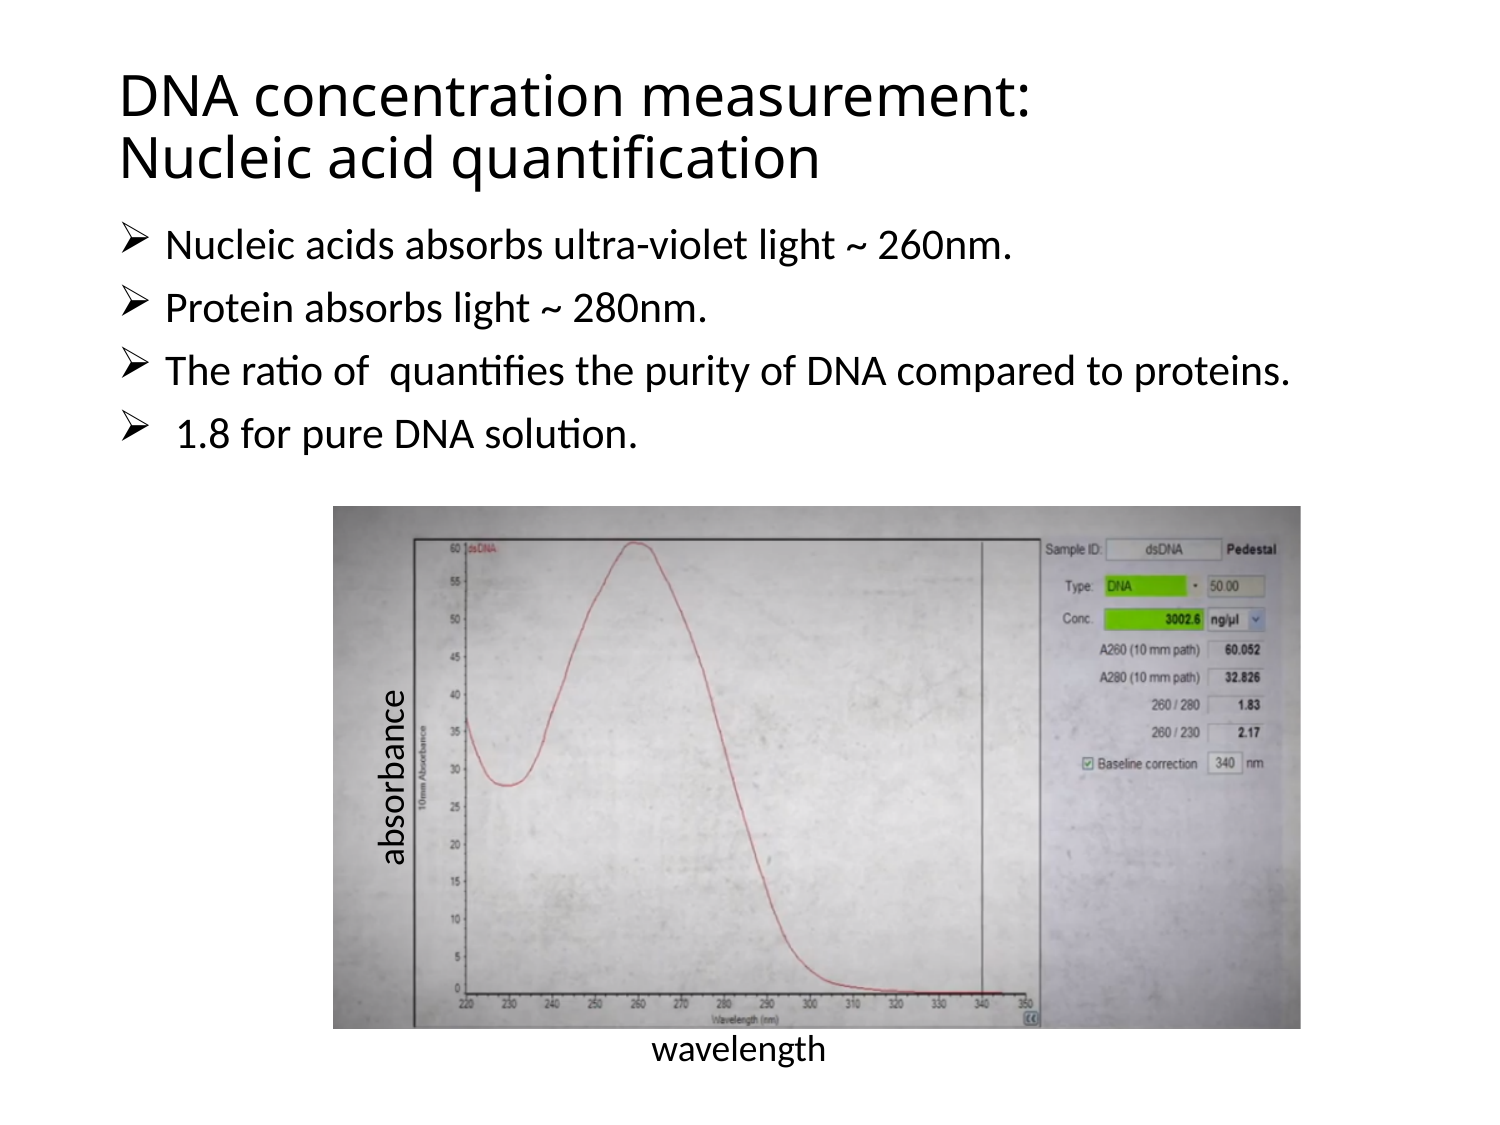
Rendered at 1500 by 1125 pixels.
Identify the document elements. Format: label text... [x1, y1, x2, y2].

footer [496, 1042, 1004, 1103]
title DNA concentration measurement: Nucleic acid quantification [103, 59, 1397, 199]
text_box wavelength [636, 1029, 864, 1077]
picture [333, 506, 1301, 1029]
